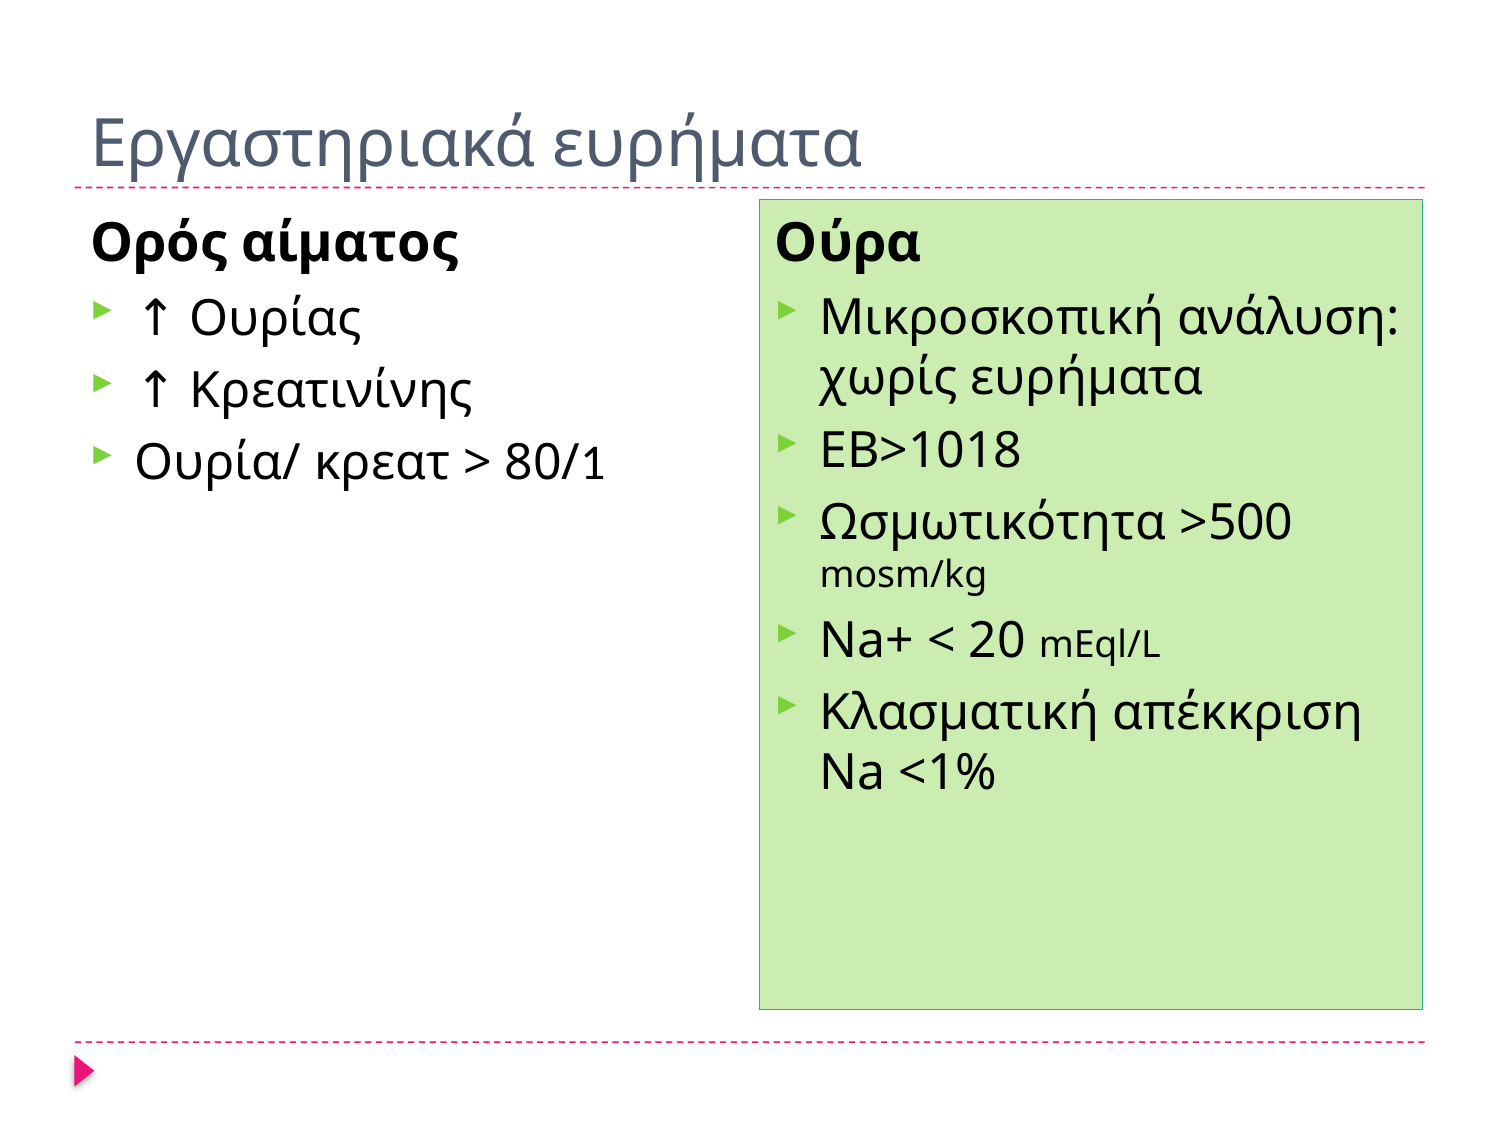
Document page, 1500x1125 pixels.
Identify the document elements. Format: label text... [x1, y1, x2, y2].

list Ορός αίματος ↑ Oυρίας ↑ Kρεατινίνης Ουρία/ κρεατ > 80/1 [75, 200, 738, 1010]
title Εργαστηριακά ευρήματα [75, 37, 1425, 188]
list Ούρα Μικροσκοπική ανάλυση: χωρίς ευρήματα ΕΒ>1018 Ωσμωτικότητα >500 mosm/kg Na+ < 20 mEql/L Κλασματική απέκκριση Na <1% [759, 199, 1423, 1010]
